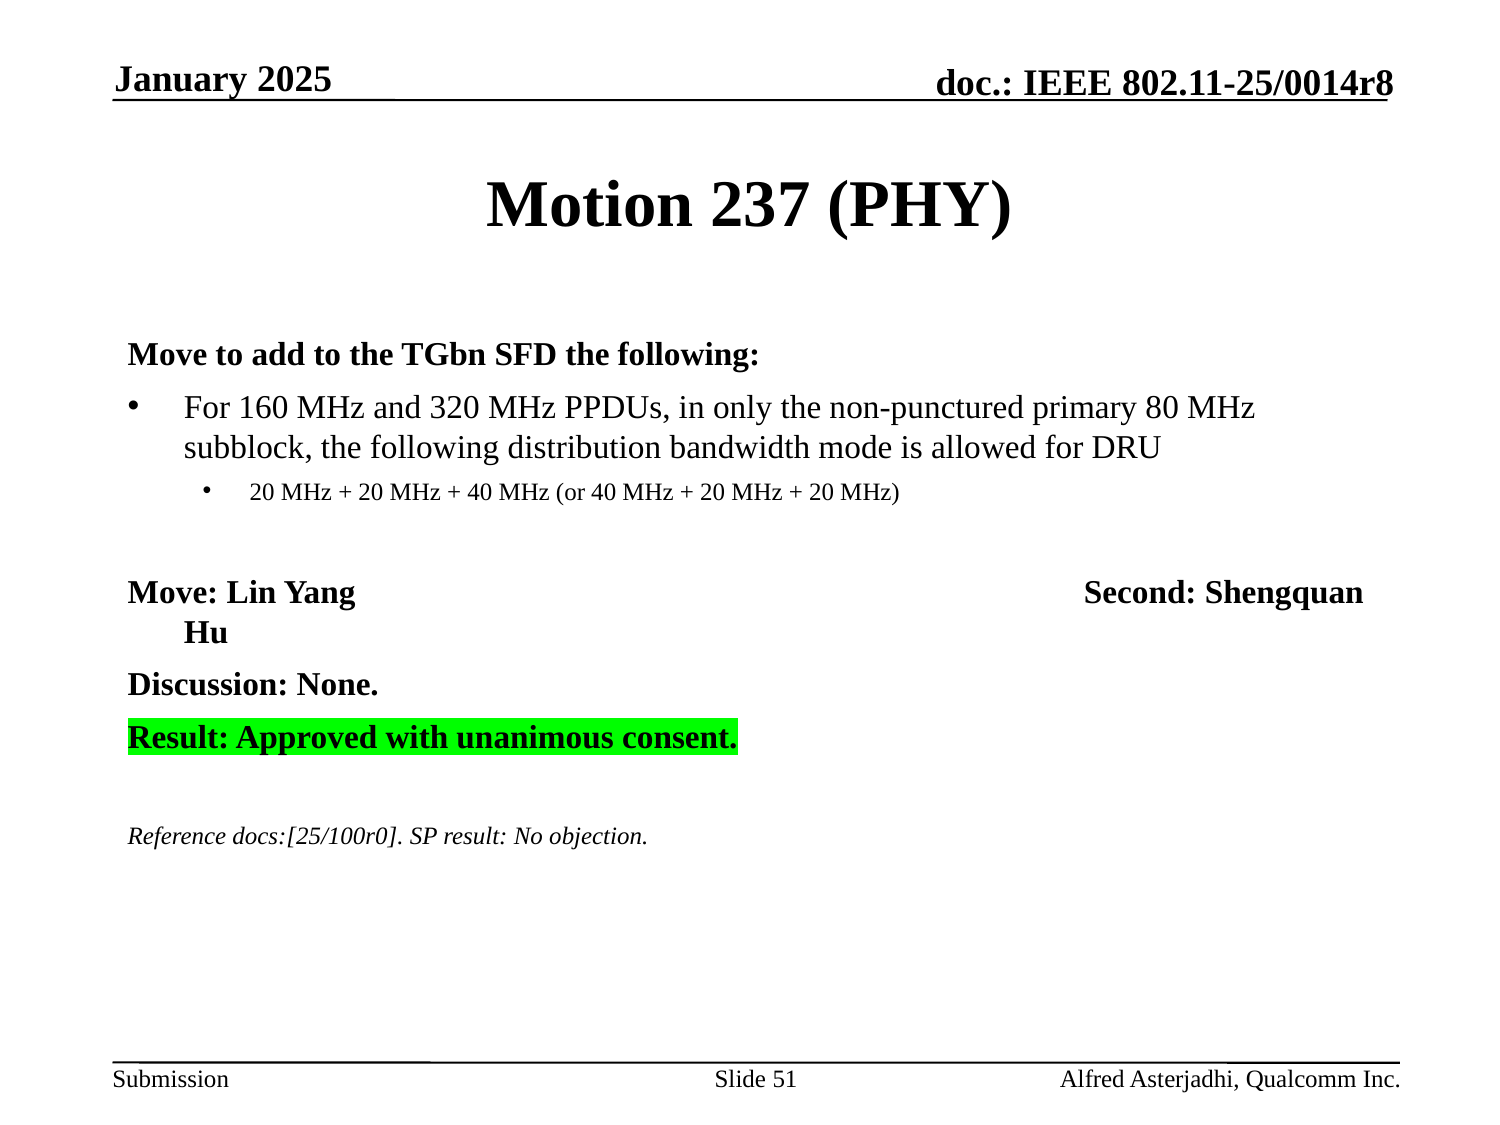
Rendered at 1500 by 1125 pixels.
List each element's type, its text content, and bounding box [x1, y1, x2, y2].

slide_number Slide 51 [712, 1061, 800, 1123]
list Move to add to the TGbn SFD the following: For 160 MHz and 320 MHz PPDUs, in only the non-punctured primary 80 MHz subblock, the following distribution bandwidth mode is allowed for DRU 20 MHz + 20 MHz + 40 MHz (or 40 MHz + 20 MHz + 20 MHz) Move: Lin Yang Second: Shengquan Hu Discussion: None. Result: Approved with unanimous consent. Reference docs:[25/100r0]. SP result: No objection. [112, 324, 1388, 1000]
footer Alfred Asterjadhi, Qualcomm Inc. [878, 1061, 1402, 1093]
title Motion 237 (PHY) [112, 112, 1388, 288]
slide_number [114, 54, 423, 100]
